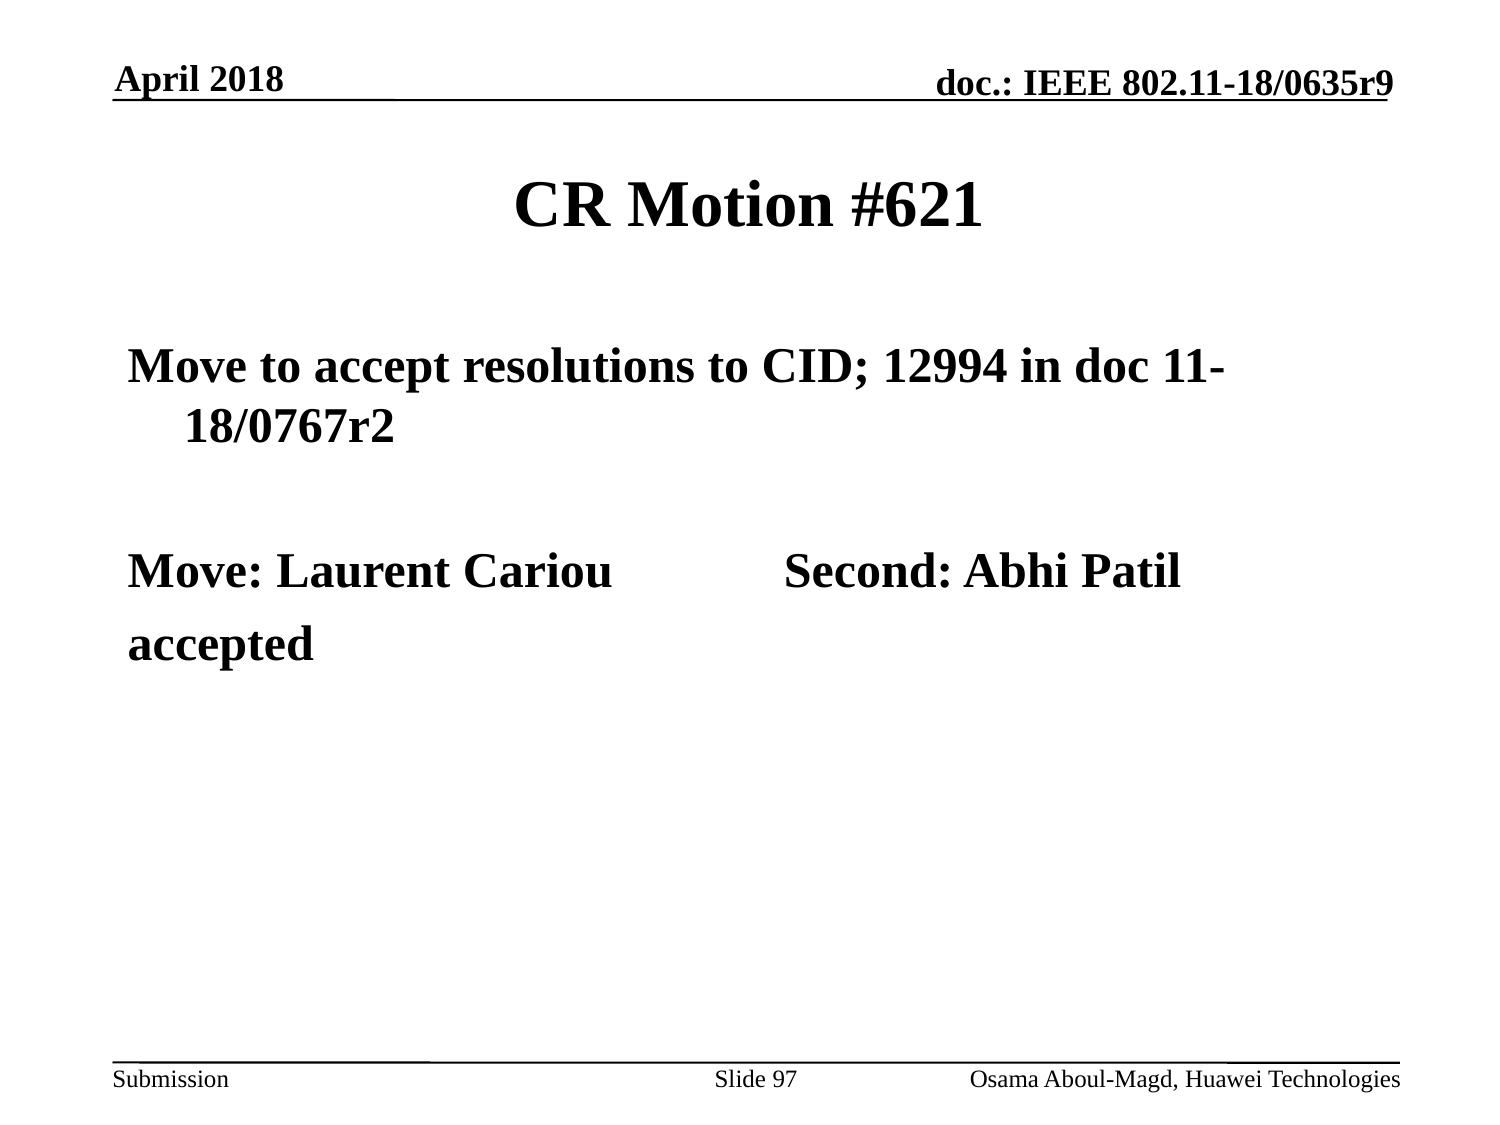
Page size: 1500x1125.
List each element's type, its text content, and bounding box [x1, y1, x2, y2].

title CR Motion #621 [112, 112, 1388, 288]
footer Osama Aboul-Magd, Huawei Technologies [878, 1061, 1402, 1093]
list Move to accept resolutions to CID; 12994 in doc 11-18/0767r2 Move: Laurent Cariou Second: Abhi Patil accepted [112, 324, 1388, 1000]
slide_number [114, 54, 423, 100]
slide_number Slide 97 [712, 1061, 800, 1123]
